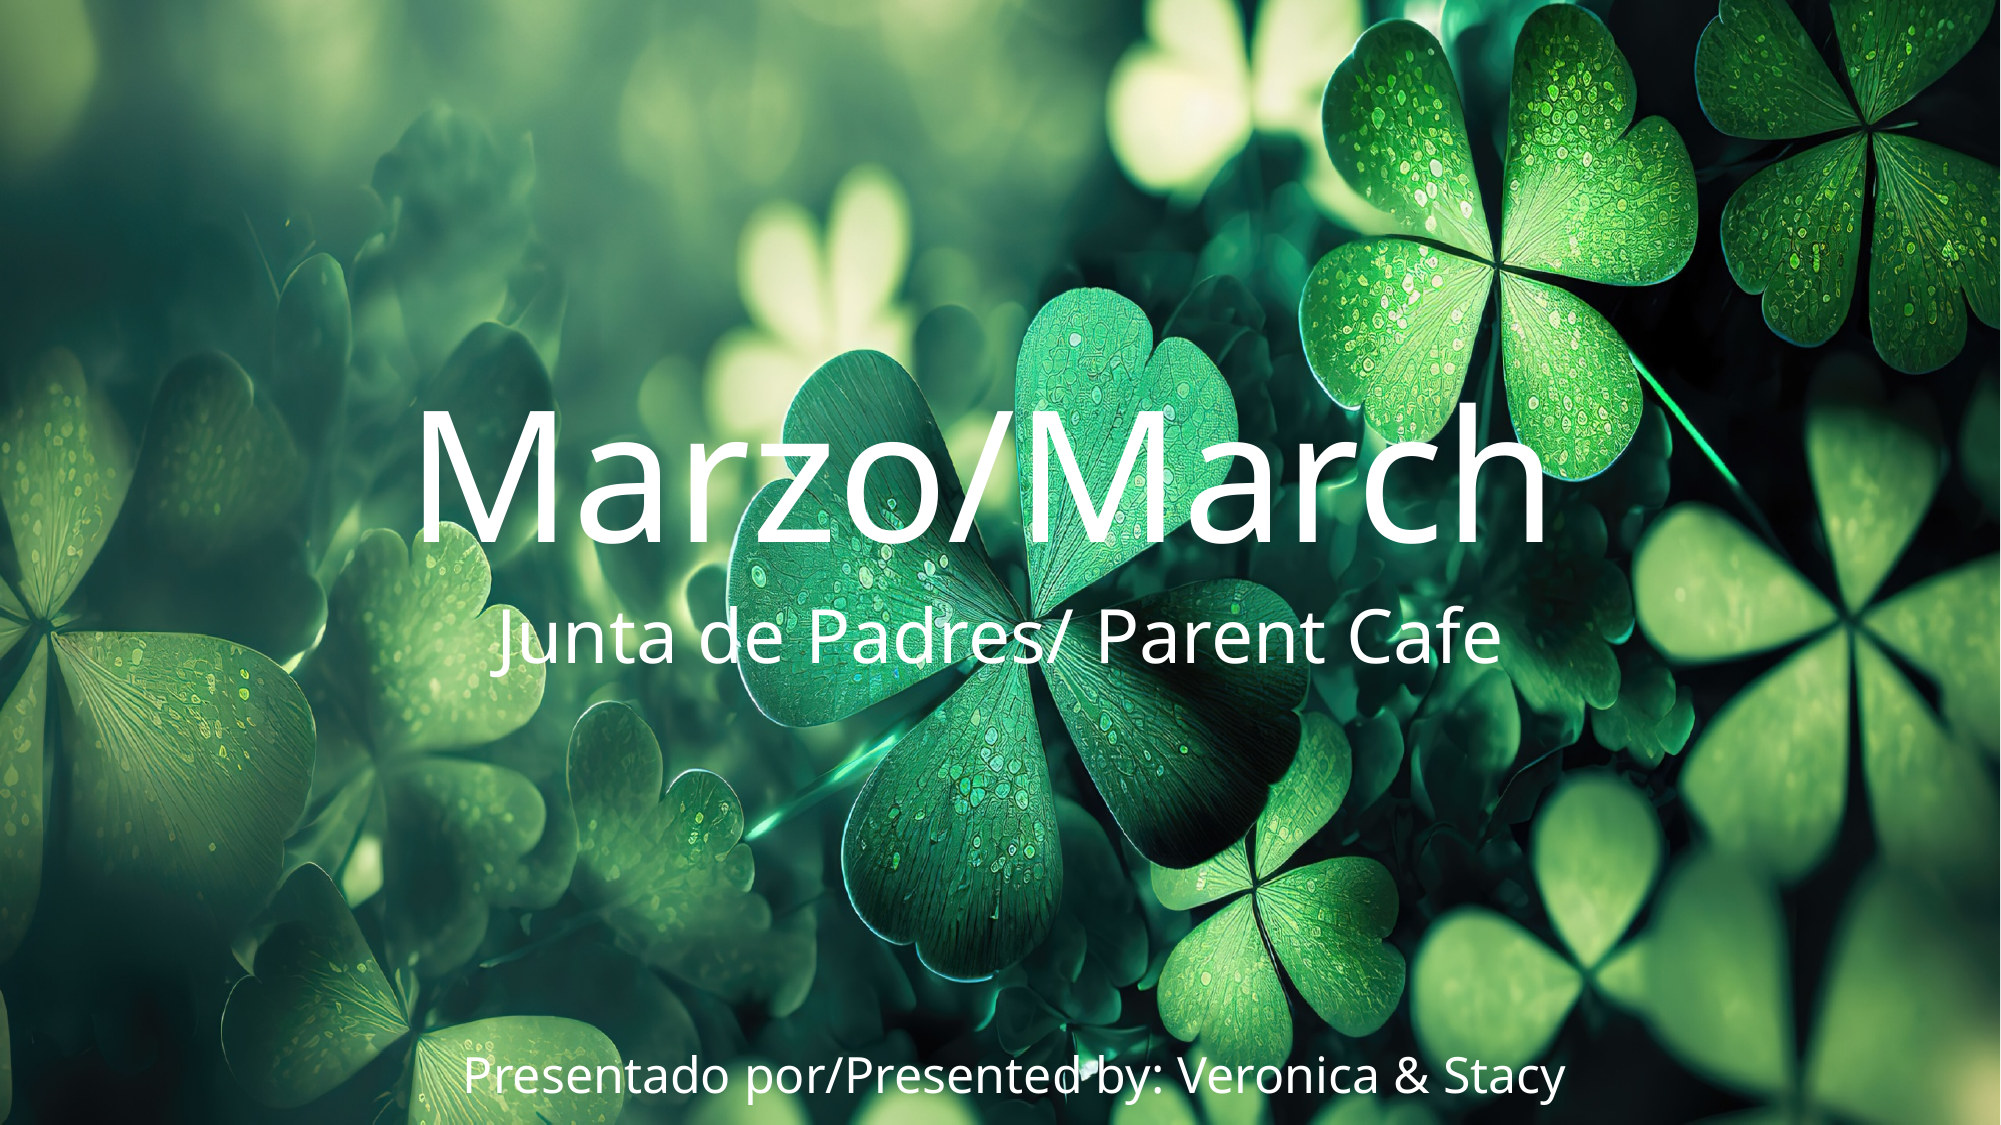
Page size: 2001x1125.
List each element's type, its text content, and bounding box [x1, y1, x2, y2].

subtitle Junta de Padres/ Parent Cafe [249, 590, 1750, 863]
text_box Presentado por/Presented by: Veronica & Stacy [405, 1035, 1638, 1111]
title Marzo/March [232, 296, 1733, 590]
picture [0, 0, 2001, 1125]
